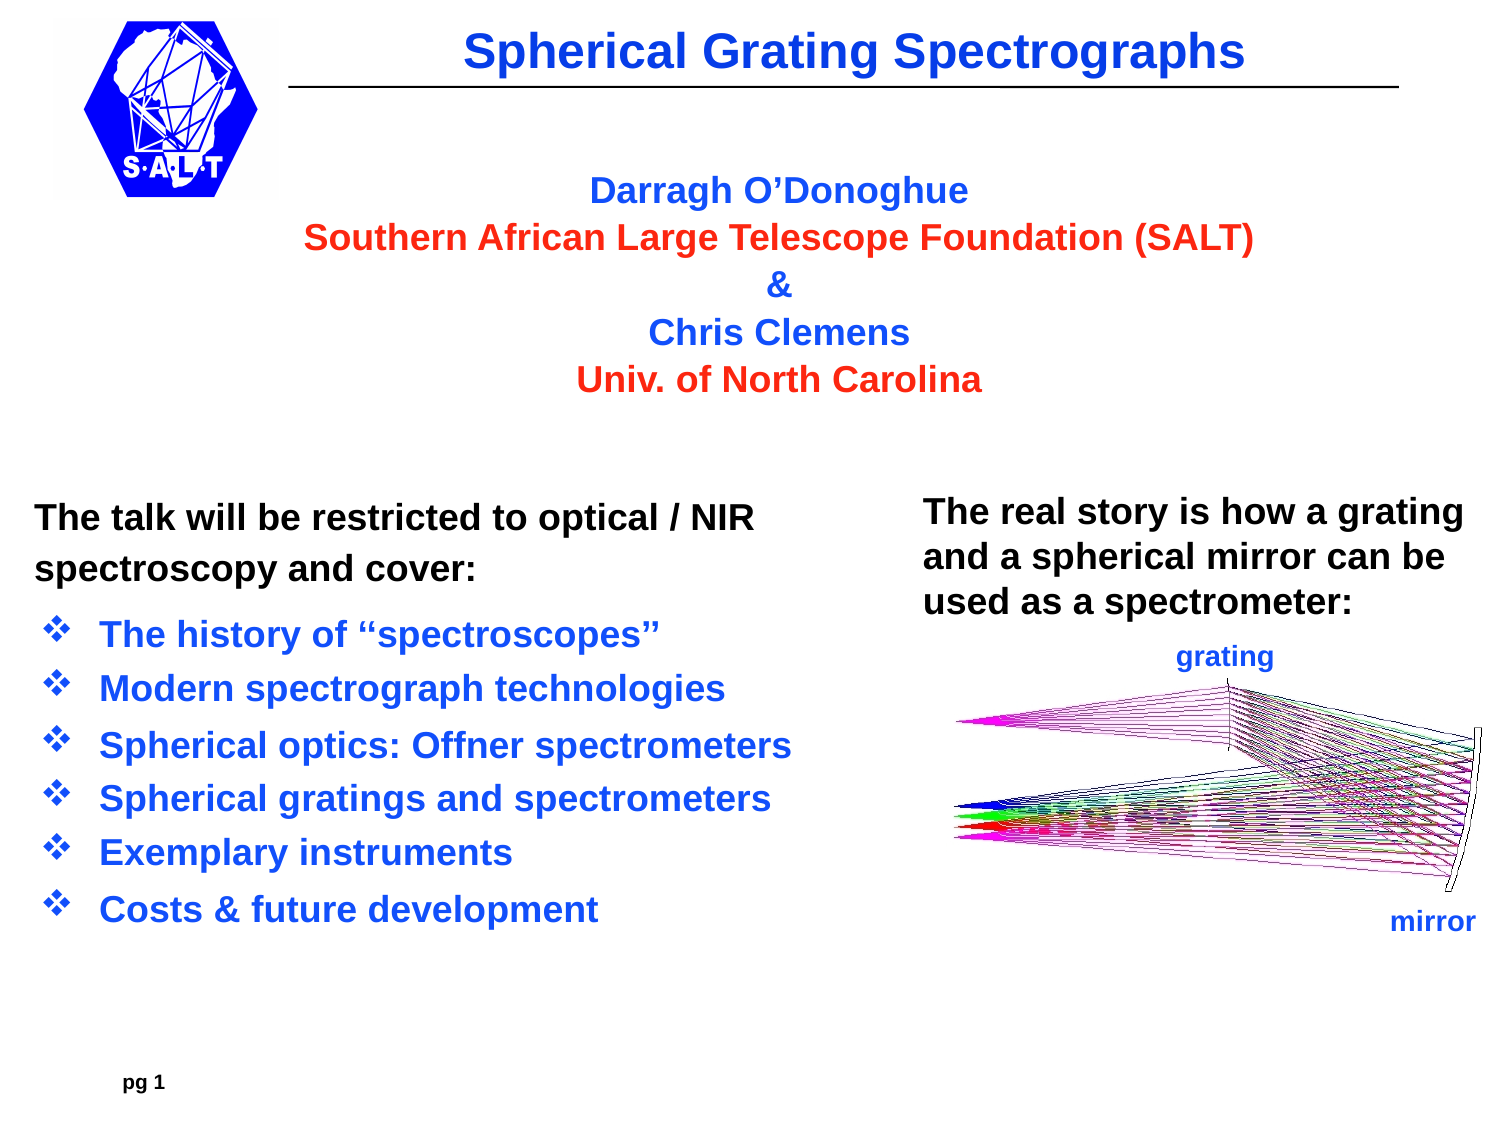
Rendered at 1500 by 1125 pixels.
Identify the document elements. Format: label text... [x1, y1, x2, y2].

text_box mirror [1375, 909, 1500, 945]
text_box grating [1161, 629, 1292, 658]
text_box The talk will be restricted to optical / NIR spectroscopy and cover: The history of ‘‘spectroscopes’’ Modern spectrograph technologies Spherical optics: Offner spectrometers Spherical gratings and spectrometers Exemplary instruments Costs & future development [19, 440, 906, 938]
text_box The real story is how a grating and a spherical mirror can be used as a spectrometer: [908, 479, 1483, 630]
picture [940, 658, 1500, 909]
text_box Darragh O’Donoghue Southern African Large Telescope Foundation (SALT) & Chris Clemens Univ. of North Carolina [135, 137, 1424, 407]
